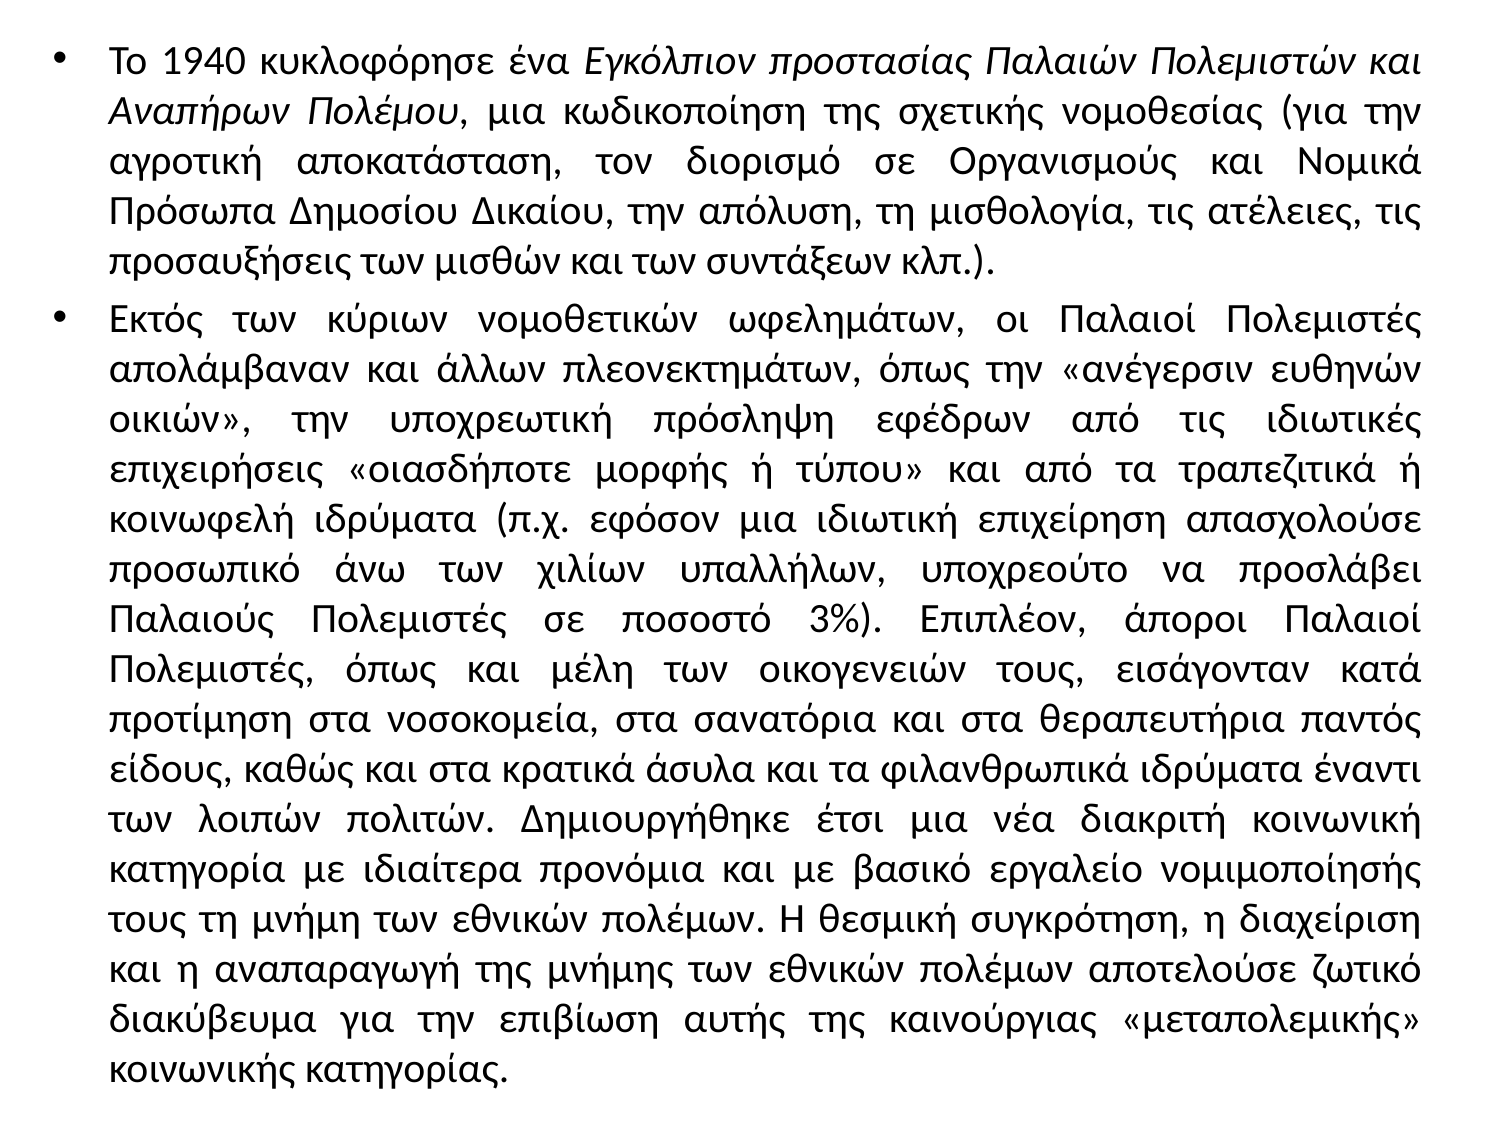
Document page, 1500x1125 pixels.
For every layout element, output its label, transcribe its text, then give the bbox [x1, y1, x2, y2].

list Το 1940 κυκλοφόρησε ένα Εγκόλπιον προστασίας Παλαιών Πολεμιστών και Αναπήρων Πολέμου, μια κωδικοποίηση της σχετικής νομοθεσίας (για την αγροτική αποκατάσταση, τον διορισμό σε Οργανισμούς και Νομικά Πρόσωπα Δημοσίου Δικαίου, την απόλυση, τη μισθολογία, τις ατέλειες, τις προσαυξήσεις των μισθών και των συντάξεων κλπ.). Εκτός των κύριων νομοθετικών ωφελημάτων, οι Παλαιοί Πολεμιστές απολάμβαναν και άλλων πλεονεκτημάτων, όπως την «ανέγερσιν ευθηνών οικιών», την υποχρεωτική πρόσληψη εφέδρων από τις ιδιωτικές επιχειρήσεις «οιασδήποτε μορφής ή τύπου» και από τα τραπεζιτικά ή κοινωφελή ιδρύματα (π.χ. εφόσον μια ιδιωτική επιχείρηση απασχολούσε προσωπικό άνω των χιλίων υπαλλήλων, υποχρεούτο να προσλάβει Παλαιούς Πολεμιστές σε ποσοστό 3%). Επιπλέον, άποροι Παλαιοί Πολεμιστές, όπως και μέλη των οικογενειών τους, εισάγονταν κατά προτίμηση στα νοσοκομεία, στα σανατόρια και στα θεραπευτήρια παντός είδους, καθώς και στα κρατικά άσυλα και τα φιλανθρωπικά ιδρύματα έναντι των λοιπών πολιτών. Δημιουργήθηκε έτσι μια νέα διακριτή κοινωνική κατηγορία με ιδιαίτερα προνόμια και με βασικό εργαλείο νομιμοποίησής τους τη μνήμη των εθνικών πολέμων. Η θεσμική συγκρότηση, η διαχείριση και η αναπαραγωγή της μνήμης των εθνικών πολέμων αποτελούσε ζωτικό διακύβευμα για την επιβίωση αυτής της καινούργιας «μεταπολεμικής» κοινωνικής κατηγορίας. [37, 24, 1438, 1063]
